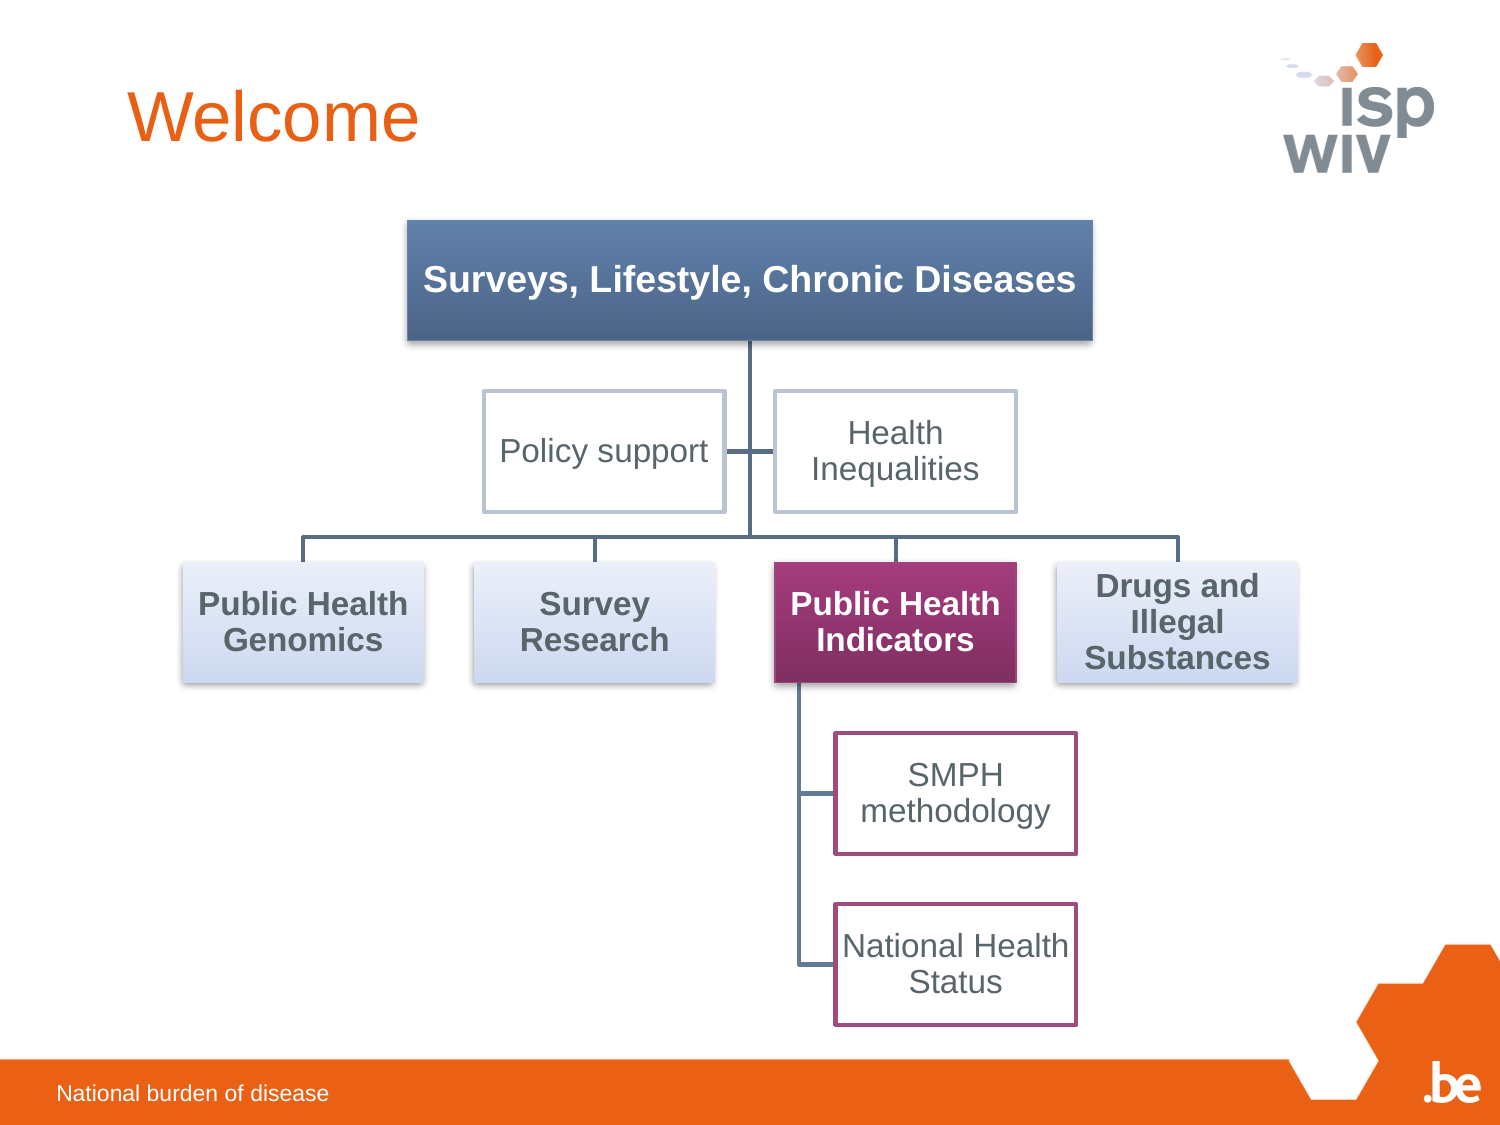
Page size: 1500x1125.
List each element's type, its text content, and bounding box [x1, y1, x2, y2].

picture [1250, 19, 1500, 210]
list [112, 219, 1388, 1026]
title Welcome [112, 36, 1234, 189]
picture [0, 913, 1500, 1125]
footer National burden of disease [41, 1058, 1282, 1125]
